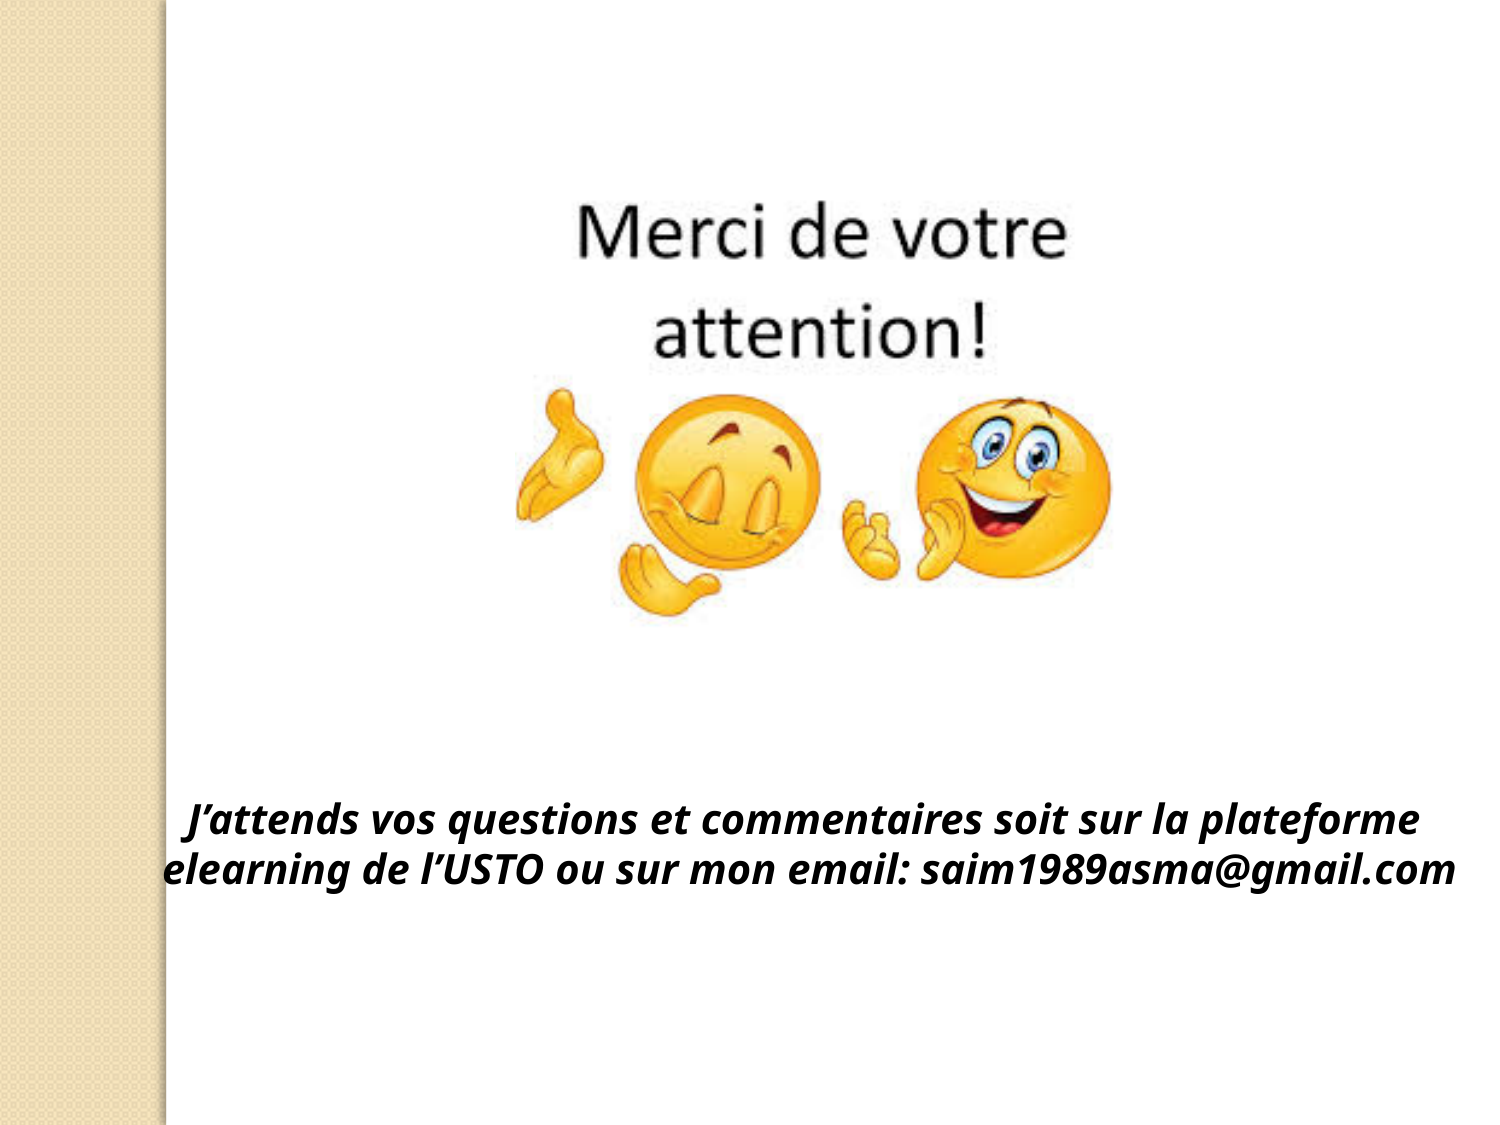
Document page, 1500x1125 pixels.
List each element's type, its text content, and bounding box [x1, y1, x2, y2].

text_box J’attends vos questions et commentaires soit sur la plateforme elearning de l’USTO ou sur mon email: saim1989asma@gmail.com [147, 785, 1472, 900]
picture [515, 163, 1140, 632]
